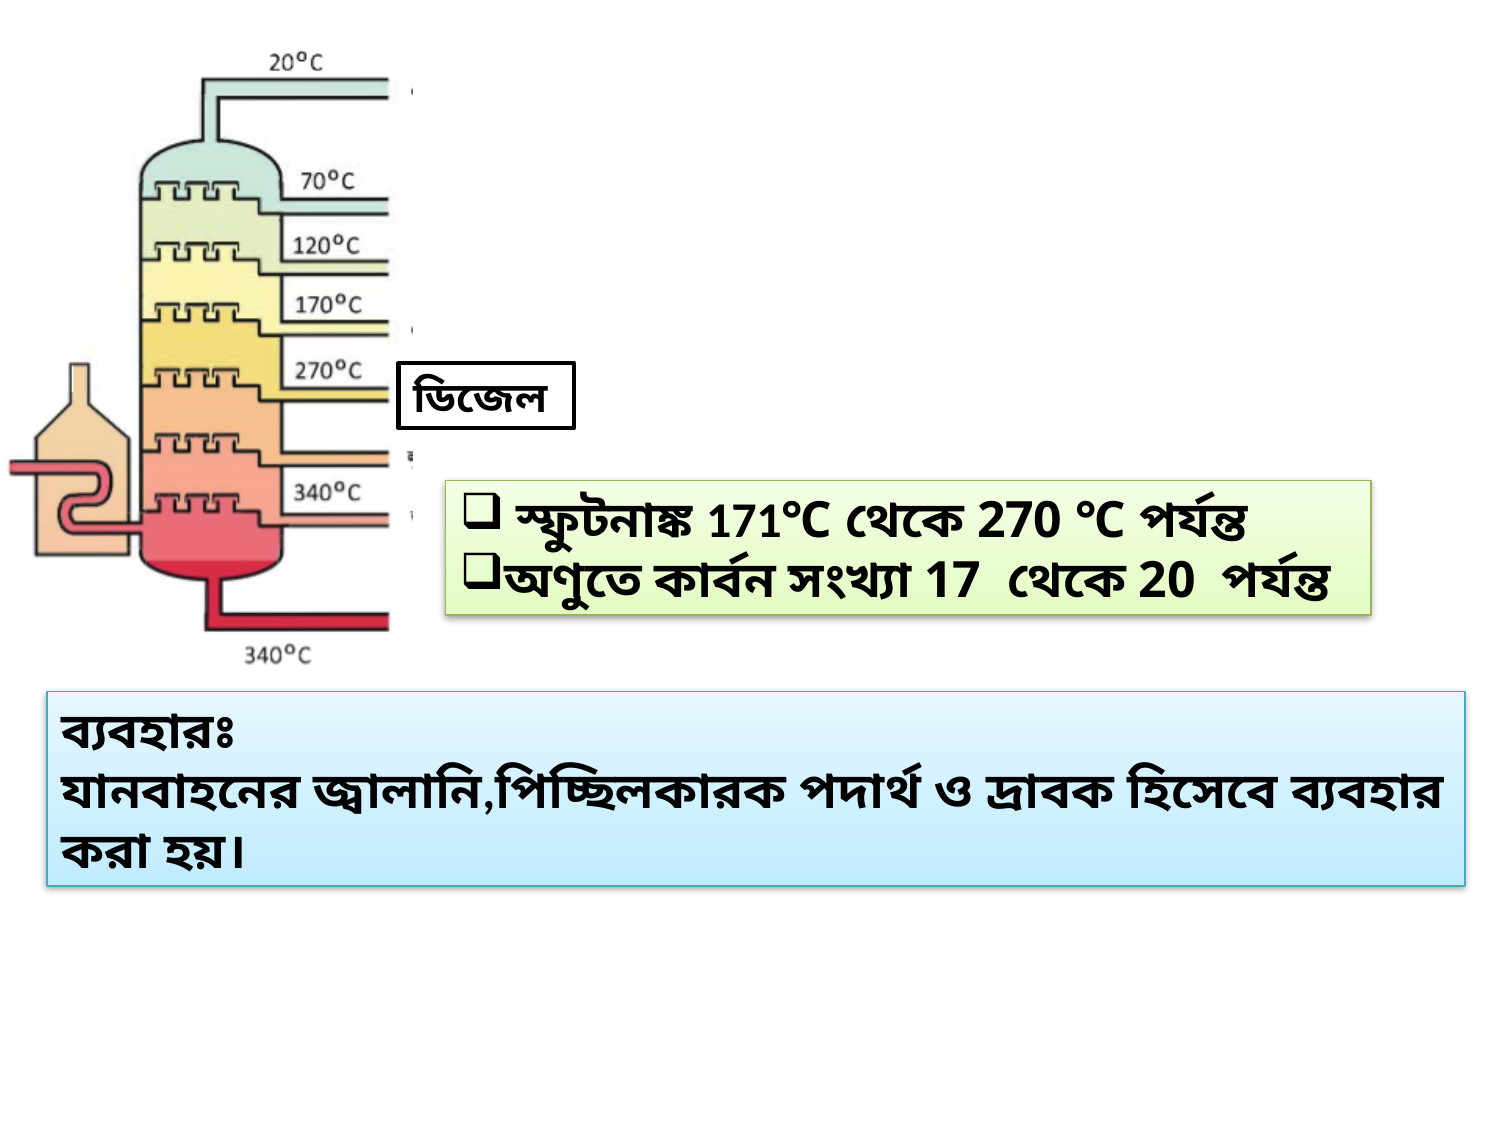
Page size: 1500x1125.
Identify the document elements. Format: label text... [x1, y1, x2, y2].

text_box ডিজেল [416, 361, 576, 430]
text_box স্ফুটনাঙ্ক 171℃ থেকে 270 ℃ পর্যন্ত অণুতে কার্বন সংখ্যা 17 থেকে 20 পর্যন্ত [445, 480, 1372, 616]
picture [0, 46, 413, 671]
text_box ব্যবহারঃ যানবাহনের জ্বালানি,পিচ্ছিলকারক পদার্থ ও দ্রাবক হিসেবে ব্যবহার করা হয়। [46, 691, 1466, 887]
